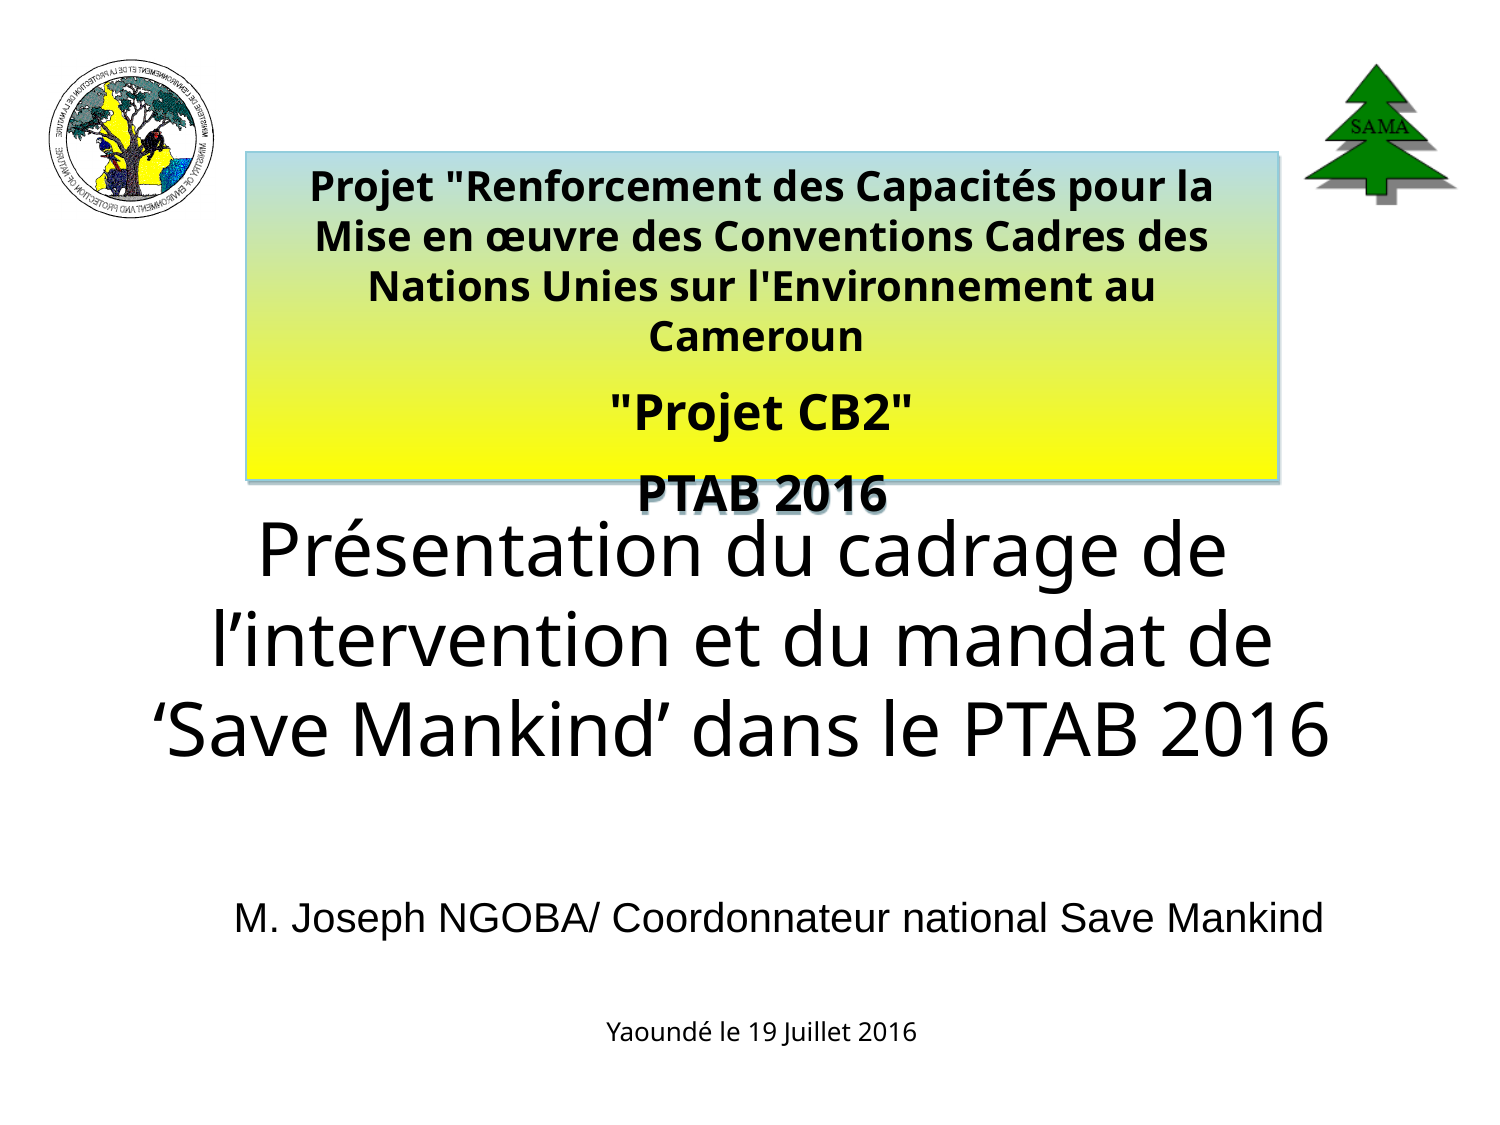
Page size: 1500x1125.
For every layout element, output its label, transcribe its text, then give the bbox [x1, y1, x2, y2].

text_box M. Joseph NGOBA/ Coordonnateur national Save Mankind [199, 883, 1360, 949]
picture [46, 58, 216, 220]
title Présentation du cadrage de l’intervention et du mandat de ‘Save Mankind’ dans le PTAB 2016 [105, 515, 1381, 757]
text_box Projet "Renforcement des Capacités pour la Mise en œuvre des Conventions Cadres des Nations Unies sur l'Environnement au Cameroun "Projet CB2" PTAB 2016 [246, 152, 1279, 481]
subtitle Yaoundé le 19 Juillet 2016 [433, 1007, 1090, 1055]
picture [1300, 58, 1462, 209]
